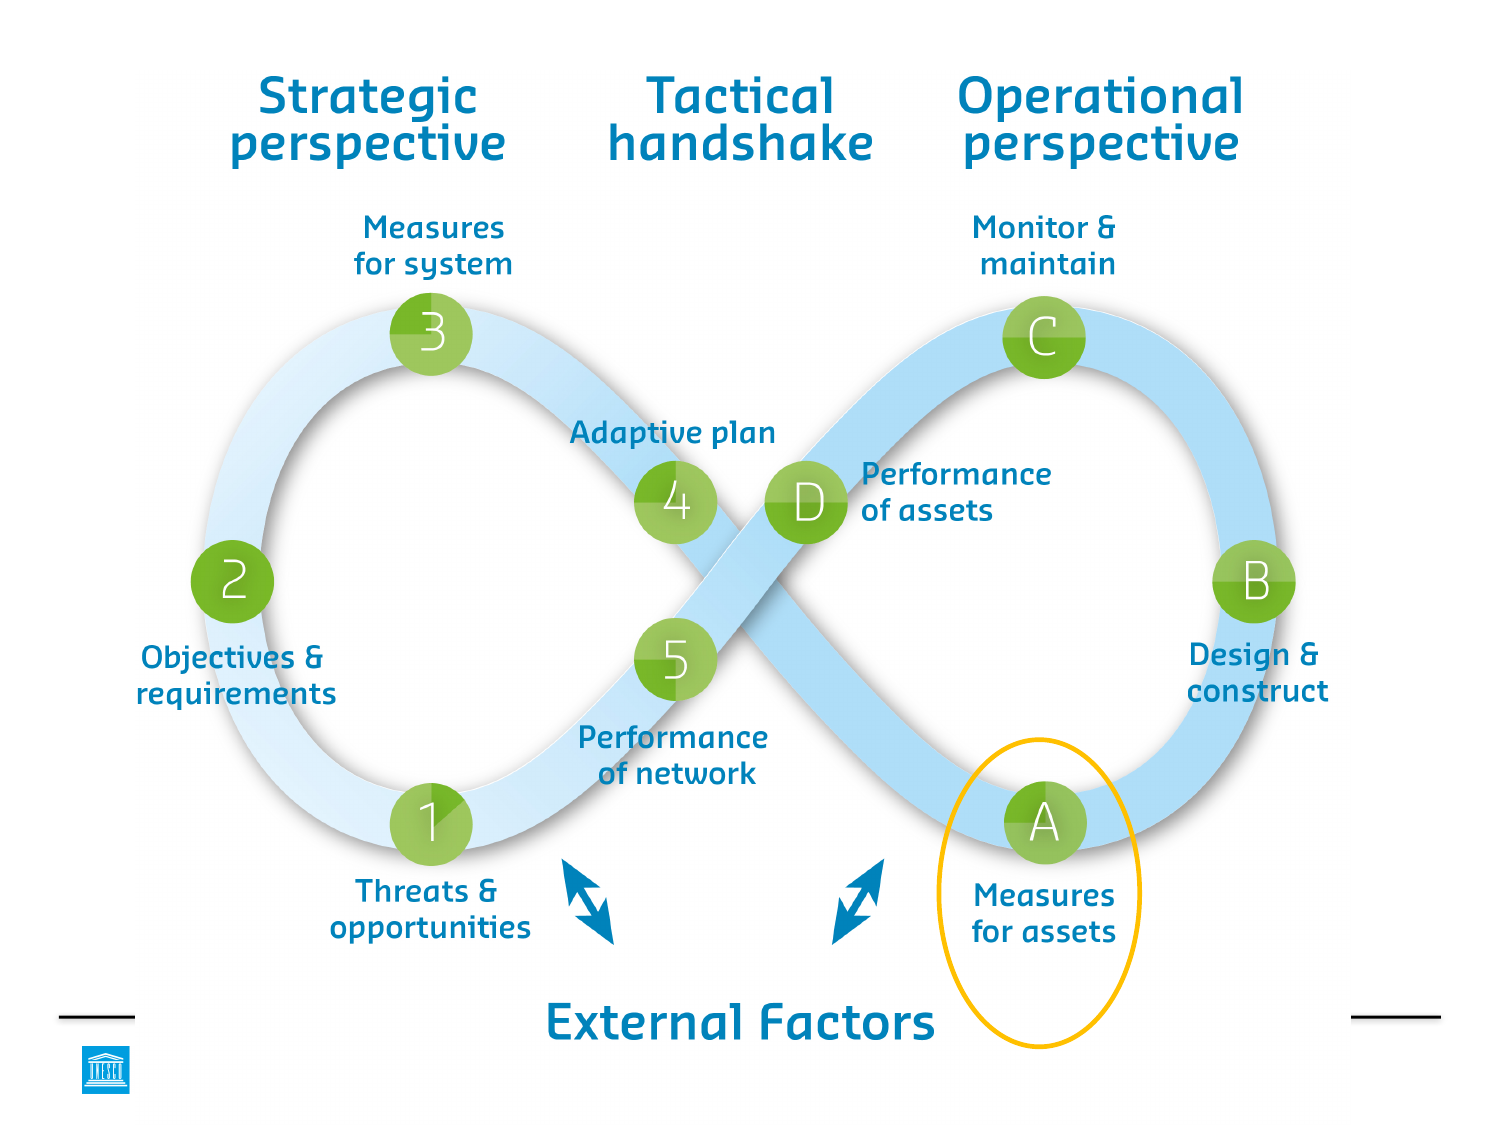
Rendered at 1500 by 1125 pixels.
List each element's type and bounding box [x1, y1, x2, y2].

picture [85, 1062, 126, 1086]
picture [90, 1054, 121, 1059]
picture [130, 70, 1352, 1125]
